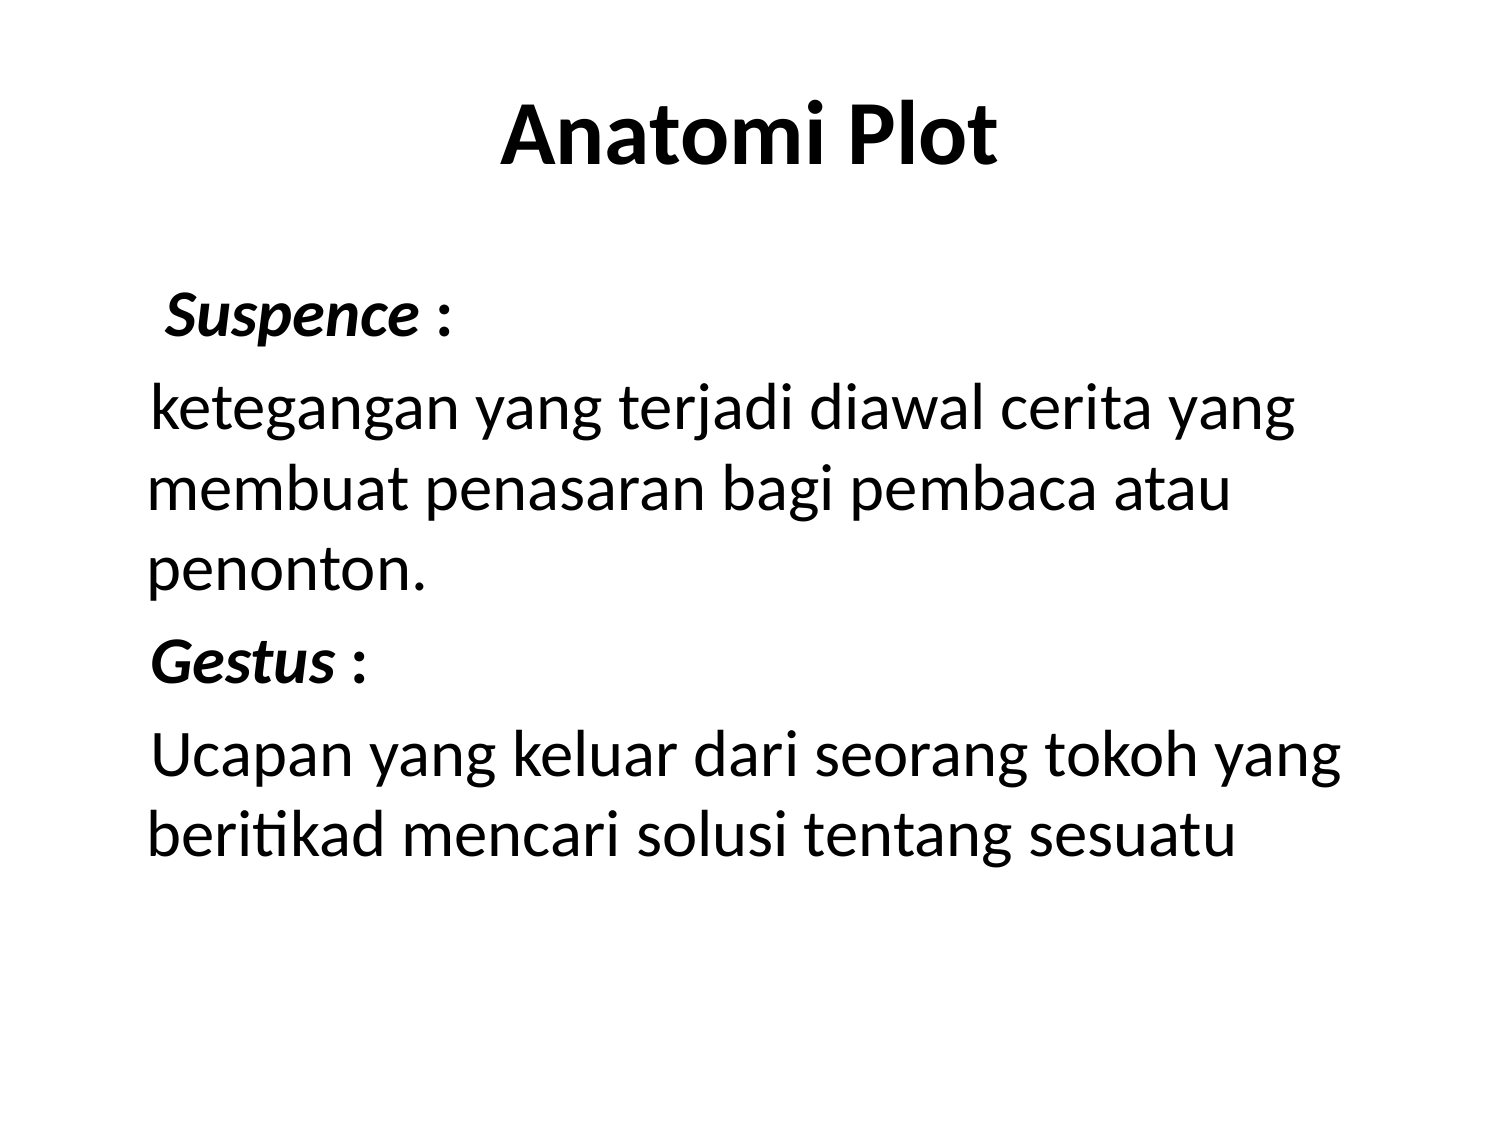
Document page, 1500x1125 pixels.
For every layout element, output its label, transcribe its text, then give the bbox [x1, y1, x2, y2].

title Anatomi Plot [75, 45, 1425, 211]
list Suspence : ketegangan yang terjadi diawal cerita yang membuat penasaran bagi pembaca atau penonton. Gestus : Ucapan yang keluar dari seorang tokoh yang beritikad mencari solusi tentang sesuatu [75, 262, 1425, 1005]
